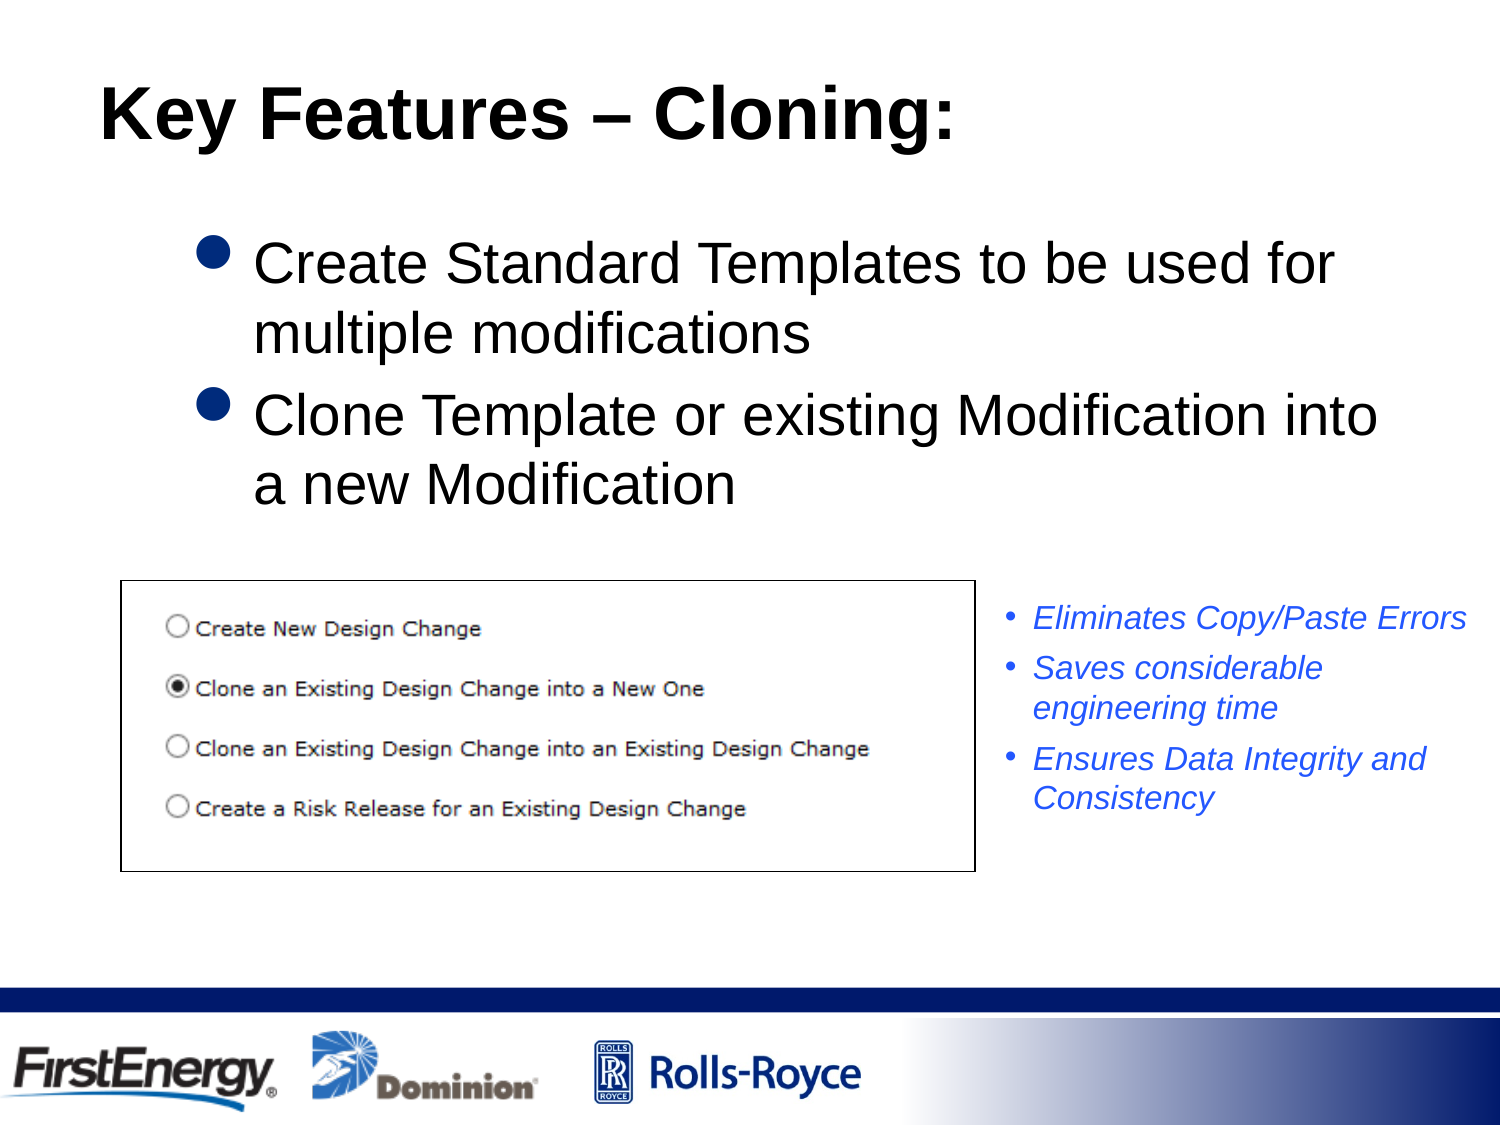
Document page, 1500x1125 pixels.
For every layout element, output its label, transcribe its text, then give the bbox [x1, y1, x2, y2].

picture [0, 998, 279, 1114]
picture [121, 580, 975, 871]
picture [594, 1040, 861, 1104]
title Key Features – Cloning: [99, 75, 1387, 207]
picture [291, 1009, 561, 1122]
text_box Eliminates Copy/Paste Errors Saves considerable engineering time Ensures Data Integrity and Consistency [989, 588, 1500, 824]
list Create Standard Templates to be used for multiple modifications Clone Template or existing Modification into a new Modification [191, 224, 1388, 941]
